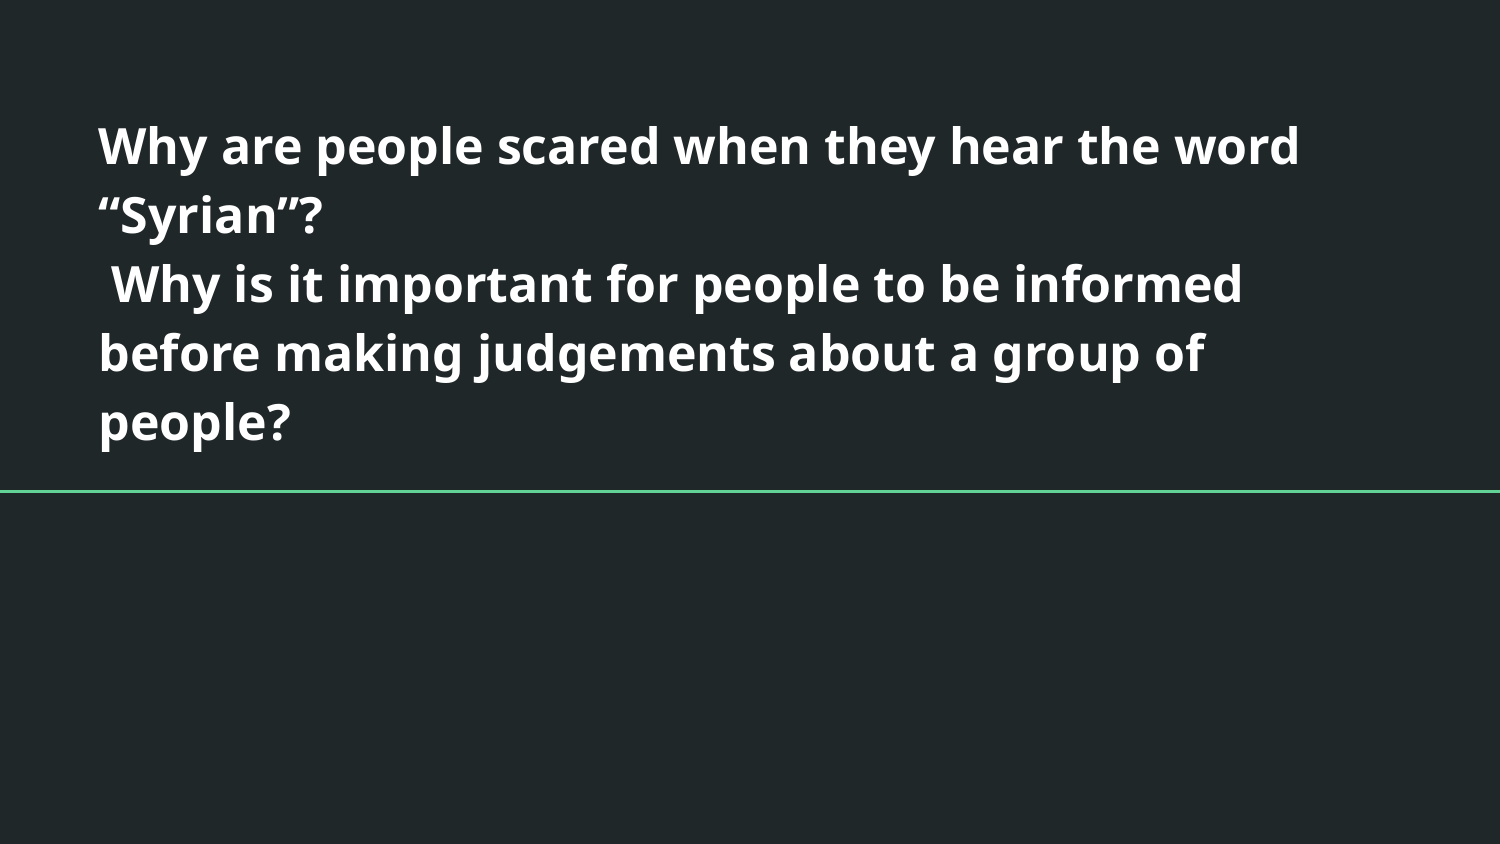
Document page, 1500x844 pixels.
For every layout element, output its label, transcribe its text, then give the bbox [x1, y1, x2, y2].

title Why are people scared when they hear the word “Syrian”? Why is it important for people to be informed before making judgements about a group of people? [83, 337, 1417, 466]
